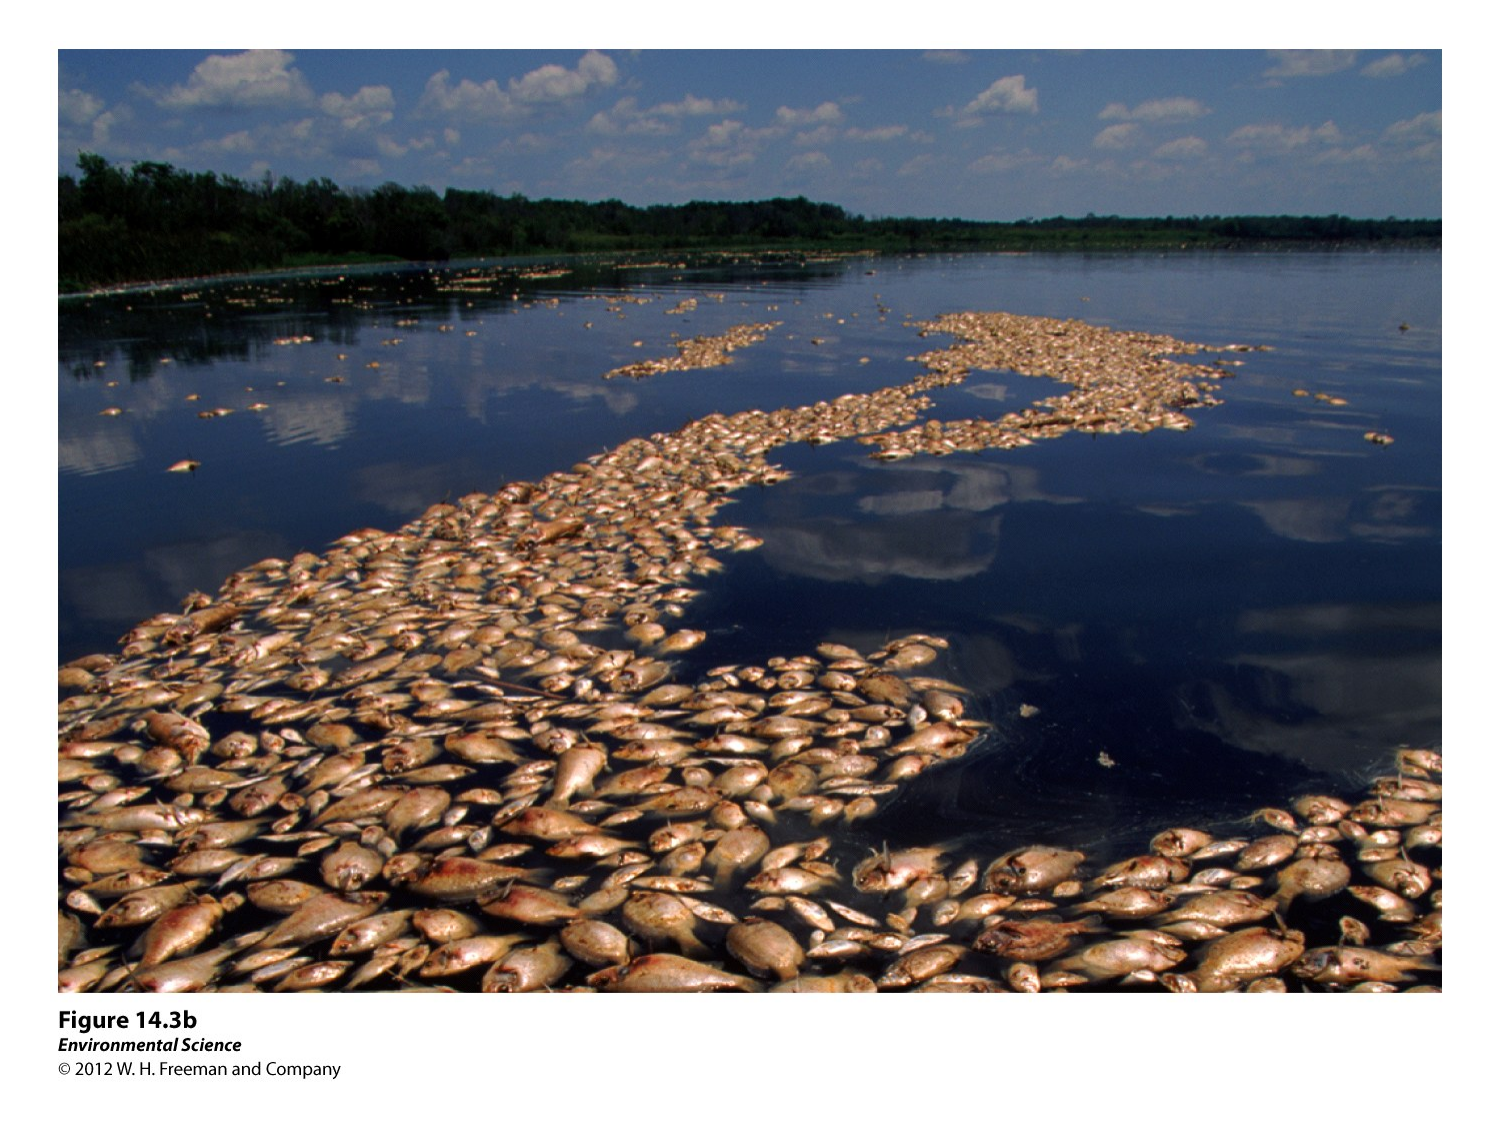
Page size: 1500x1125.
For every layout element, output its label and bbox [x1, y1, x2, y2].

picture [49, 41, 1450, 1083]
